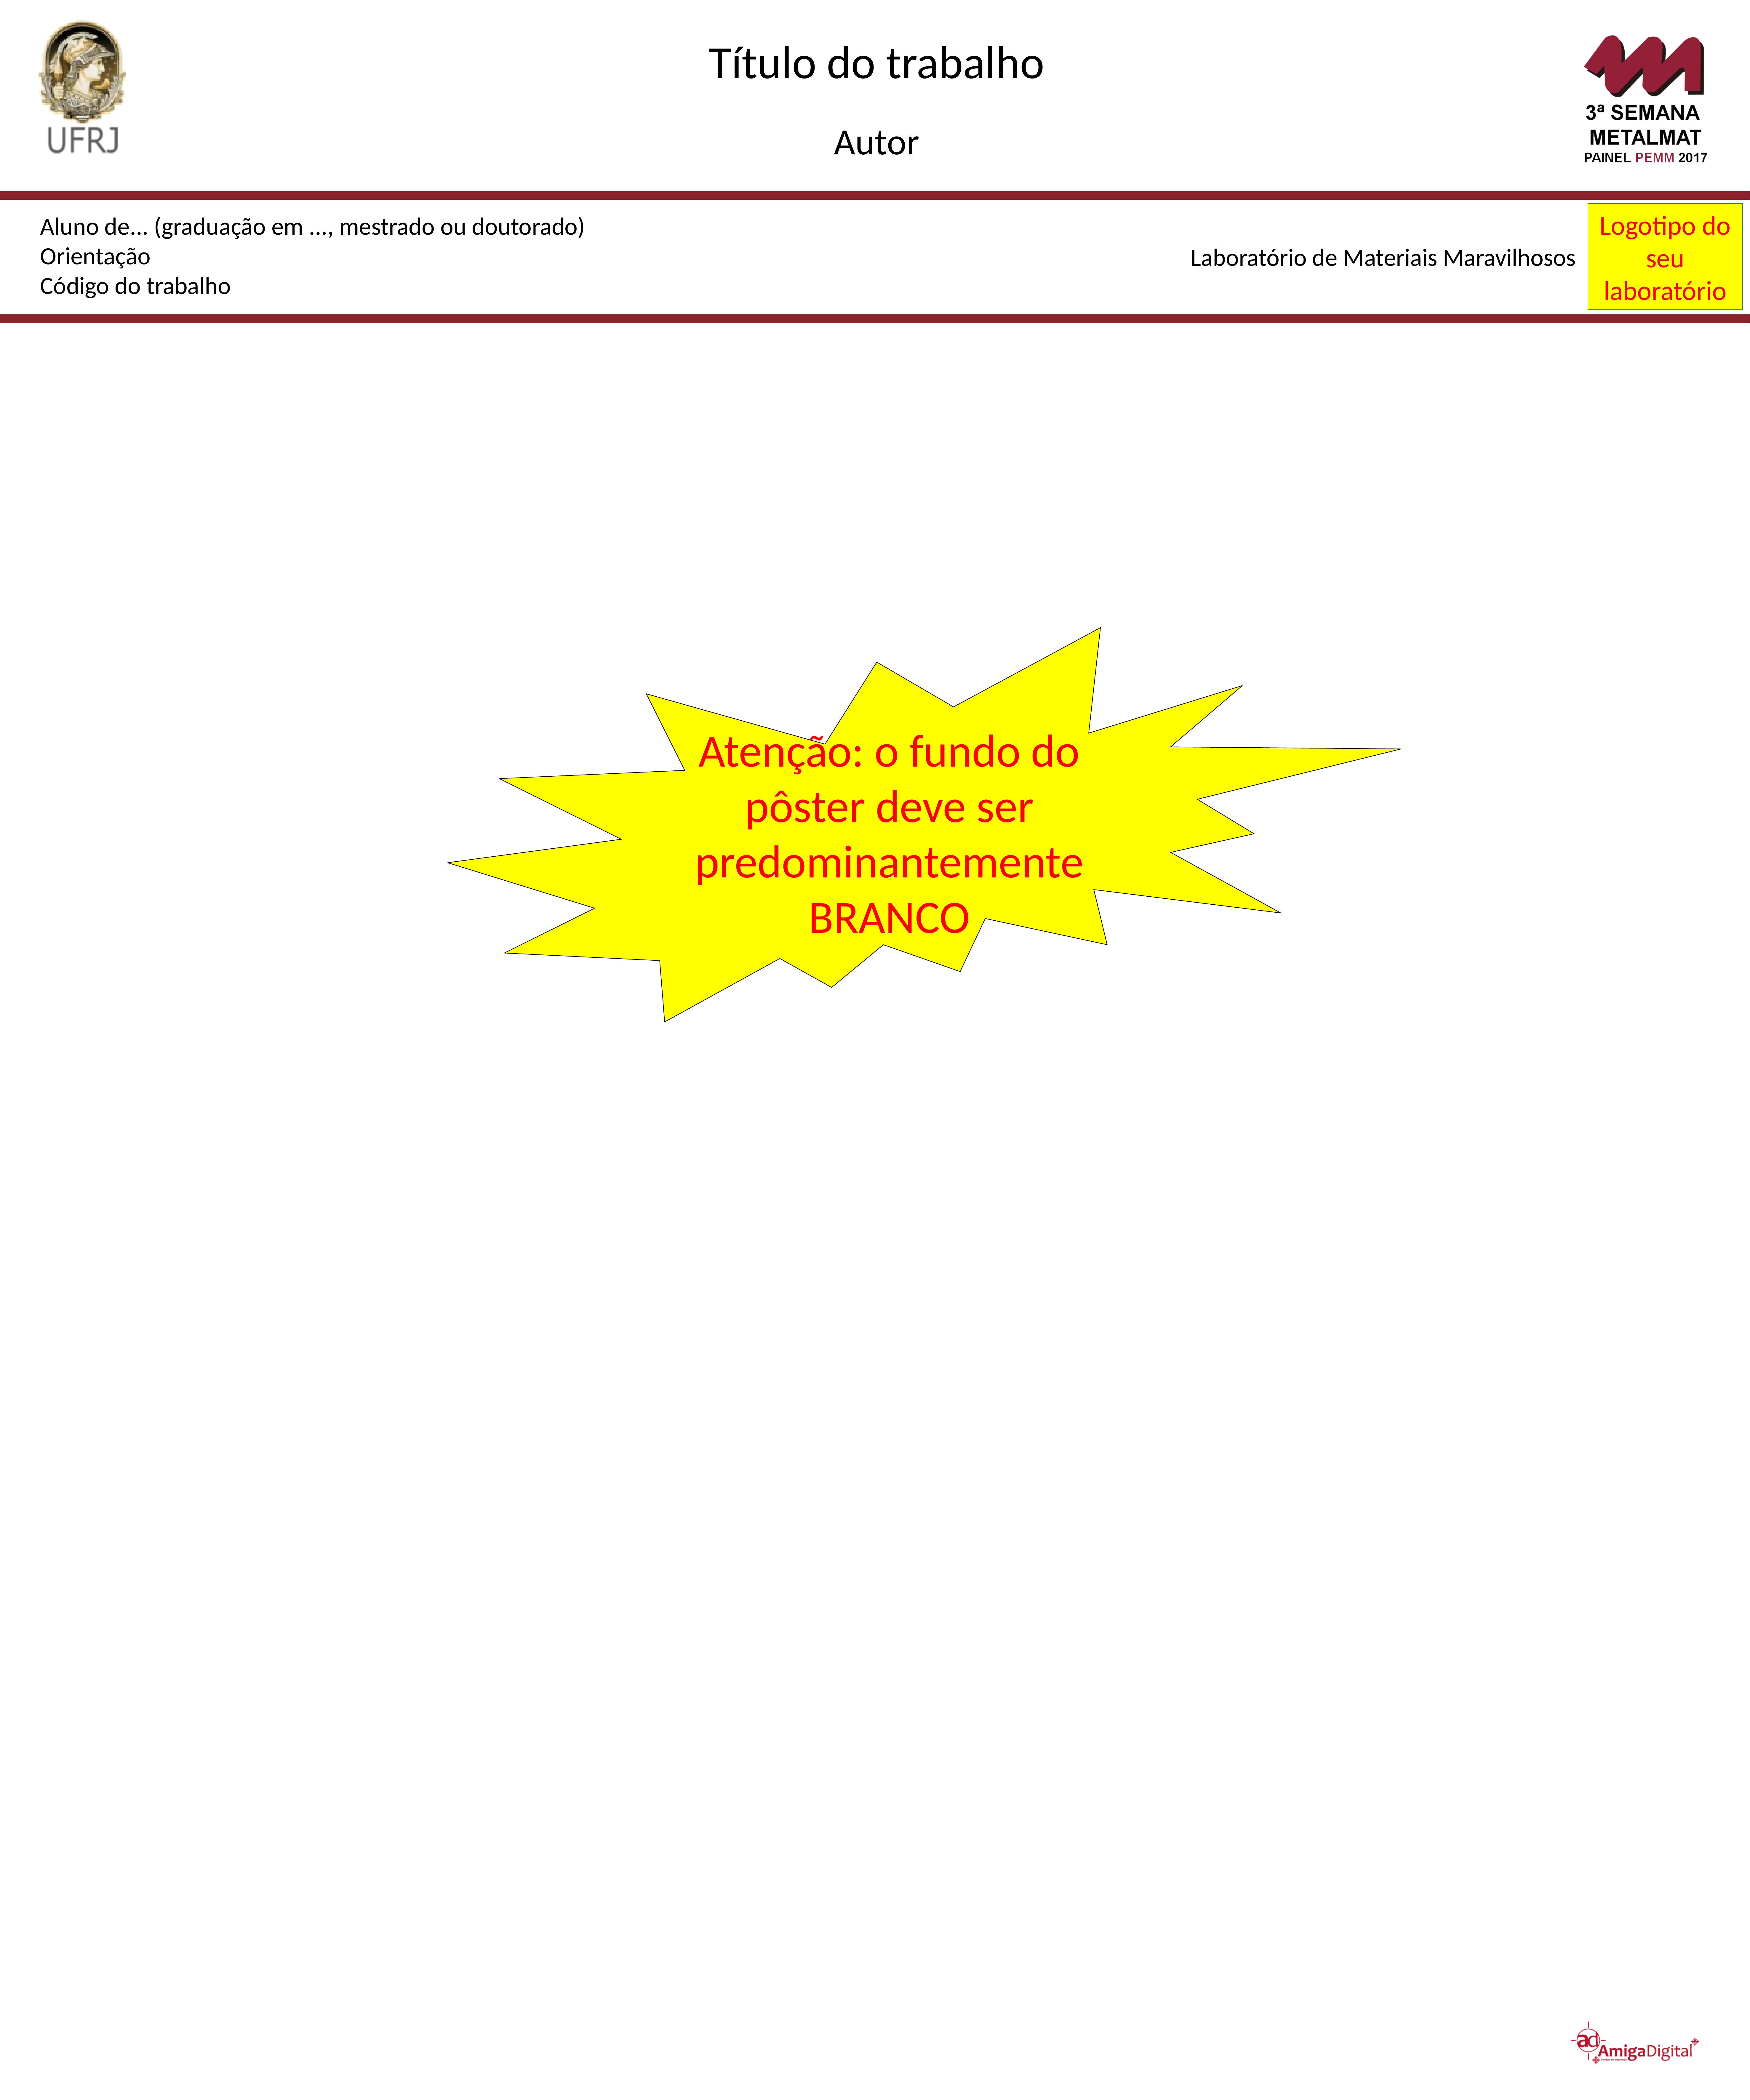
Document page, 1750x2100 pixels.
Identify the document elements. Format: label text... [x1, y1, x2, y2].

picture [1573, 29, 1718, 173]
text_box Autor [829, 115, 924, 164]
picture [21, 0, 135, 153]
picture [1569, 2016, 1700, 2065]
text_box Atenção: o fundo do pôster deve ser predominantemente BRANCO [447, 627, 1401, 1023]
text_box Aluno de... (graduação em ..., mestrado ou doutorado) Orientação Código do trabalho [36, 208, 721, 301]
text_box Logotipo do seu laboratório [1588, 203, 1743, 310]
text_box Laboratório de Materiais Maravilhosos [1104, 204, 1581, 309]
text_box Título do trabalho [179, 30, 1574, 90]
